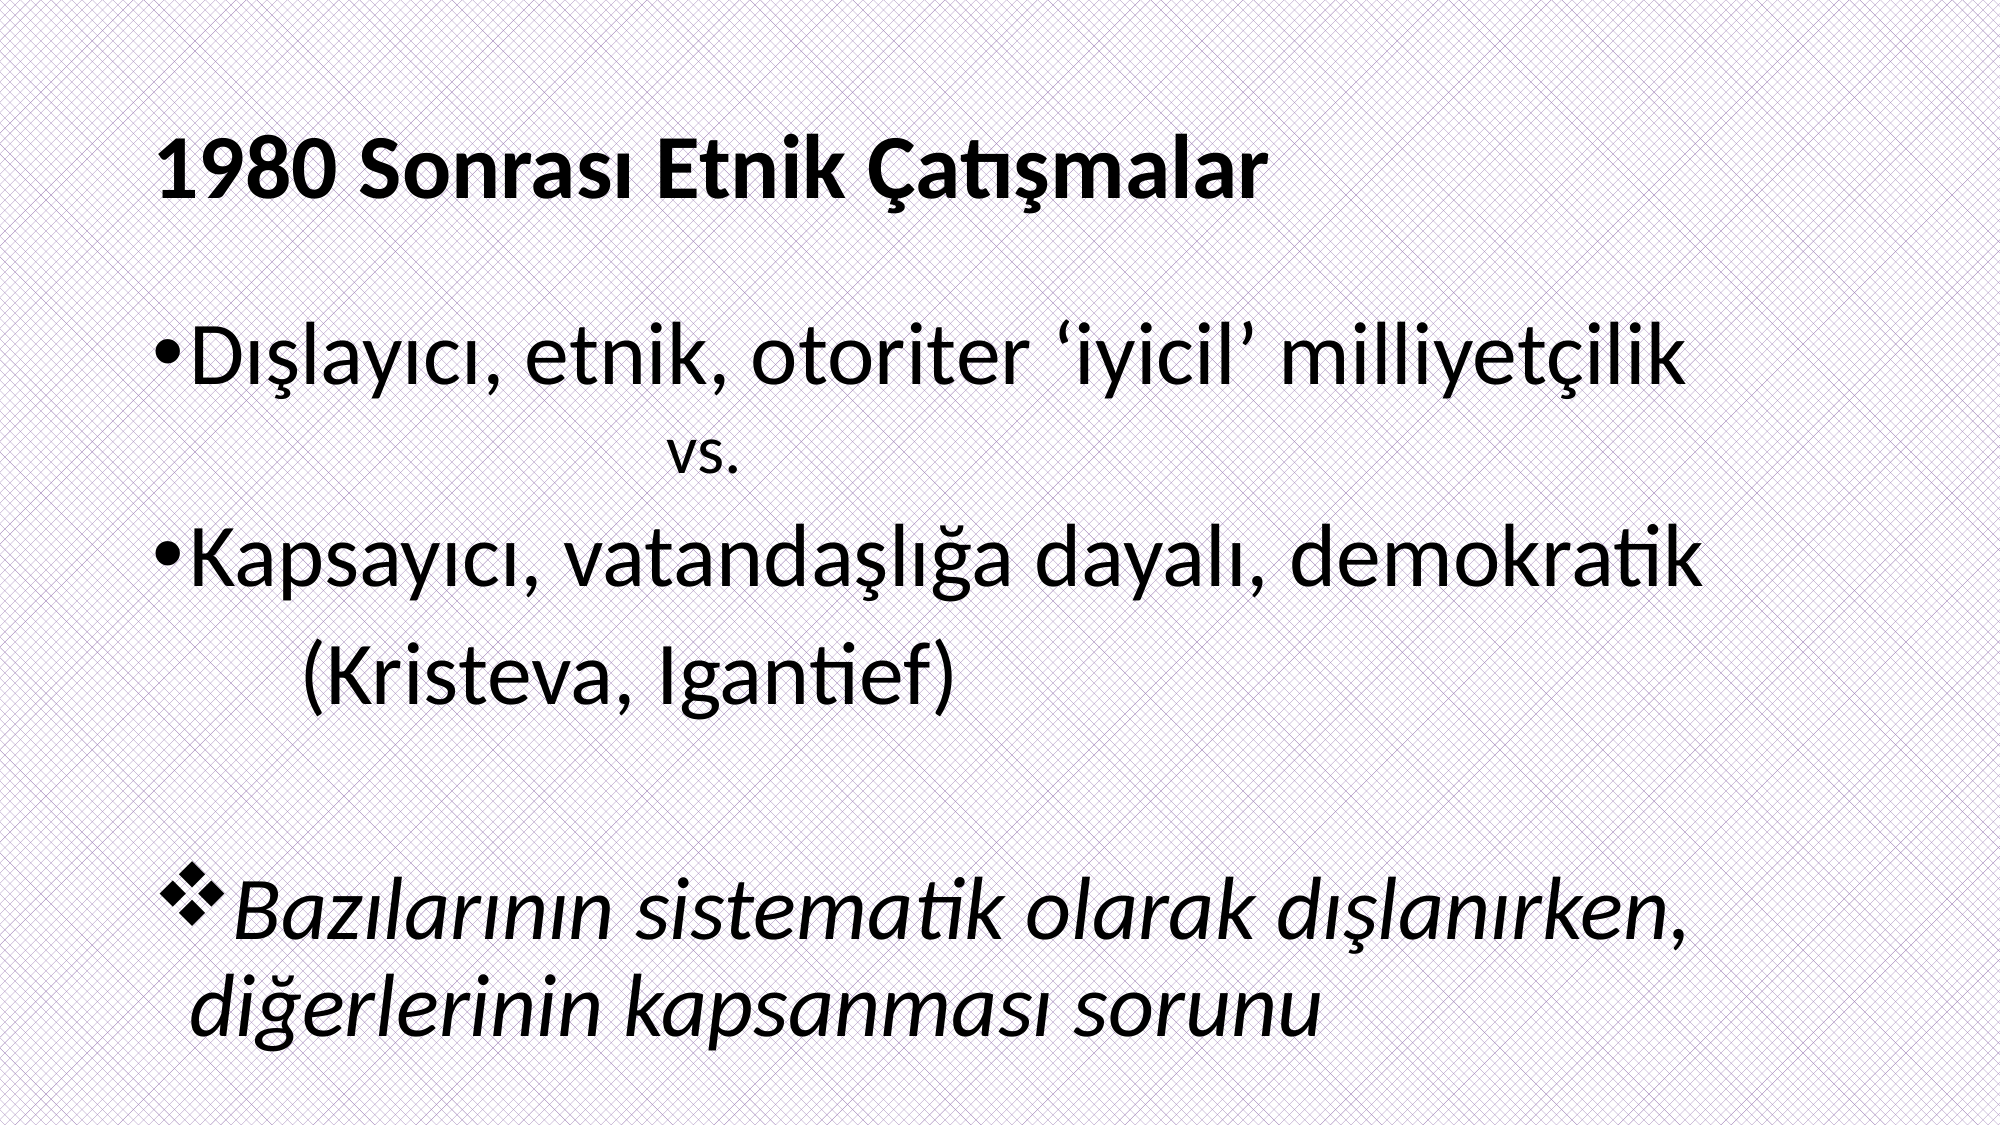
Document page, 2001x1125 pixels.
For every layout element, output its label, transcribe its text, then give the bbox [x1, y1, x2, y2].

title 1980 Sonrası Etnik Çatışmalar [137, 59, 1863, 278]
list Dışlayıcı, etnik, otoriter ‘iyicil’ milliyetçilik vs. Kapsayıcı, vatandaşlığa dayalı, demokratik (Kristeva, Igantief) Bazılarının sistematik olarak dışlanırken, diğerlerinin kapsanması sorunu [137, 299, 1863, 1070]
